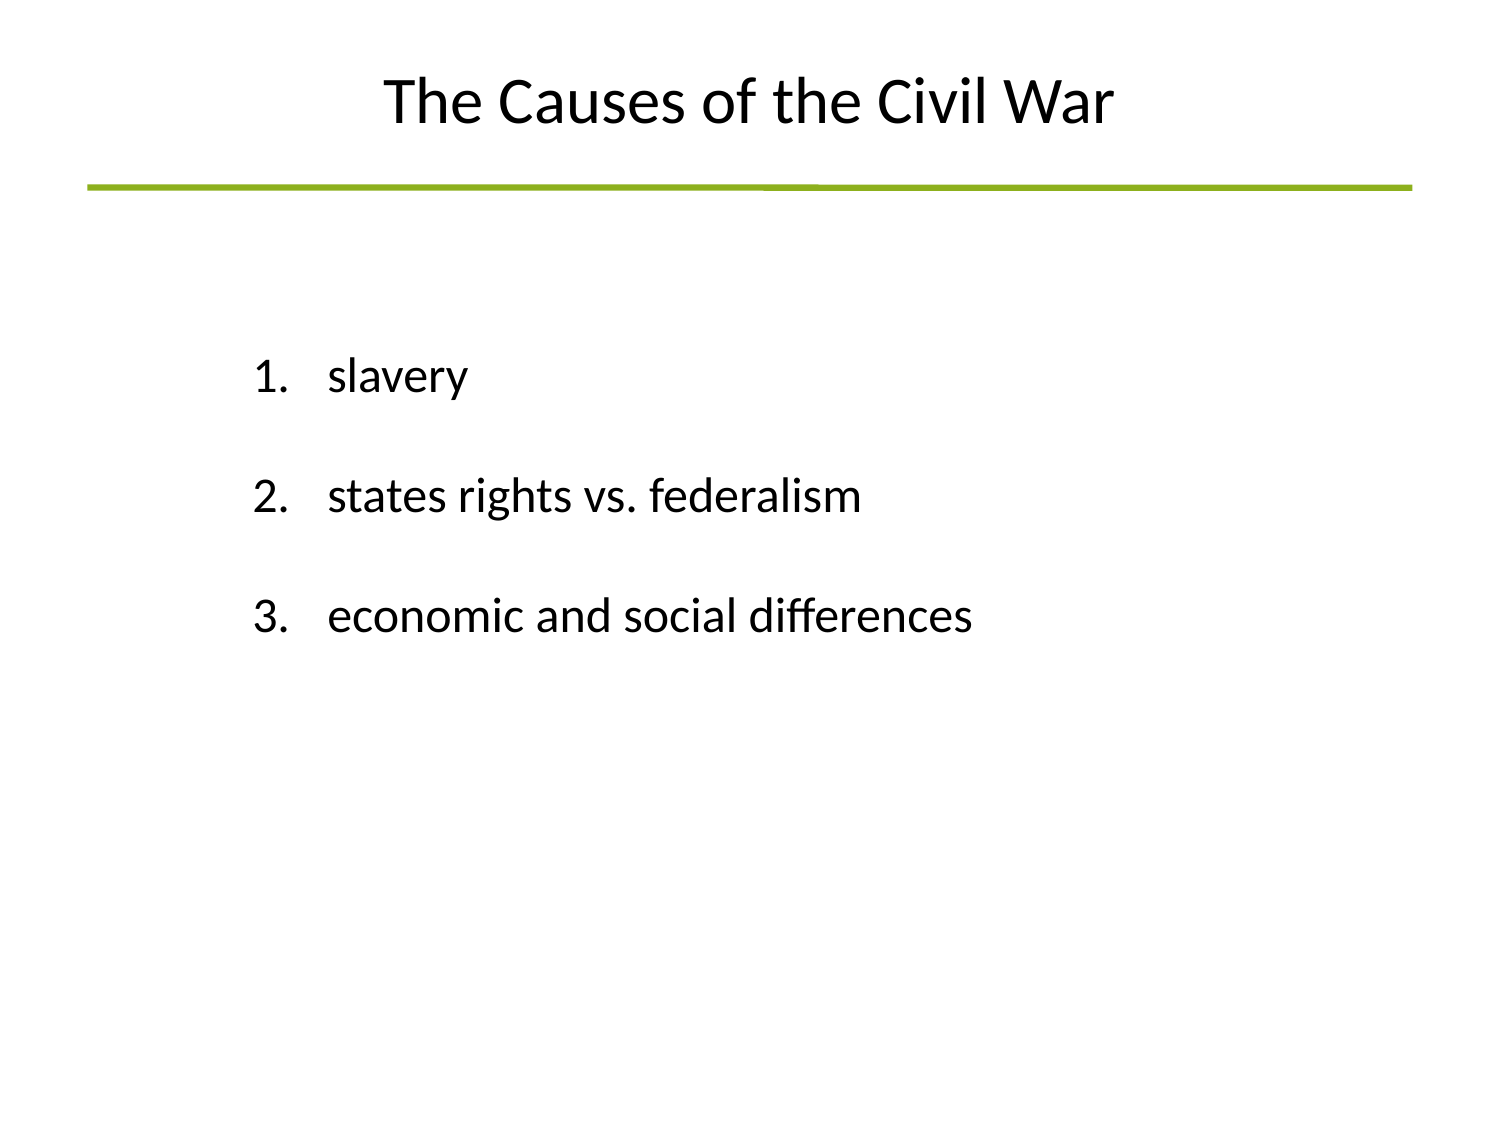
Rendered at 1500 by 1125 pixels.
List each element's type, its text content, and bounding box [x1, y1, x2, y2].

text_box slavery states rights vs. federalism economic and social differences [237, 274, 1325, 650]
text_box The Causes of the Civil War [0, 49, 1500, 145]
